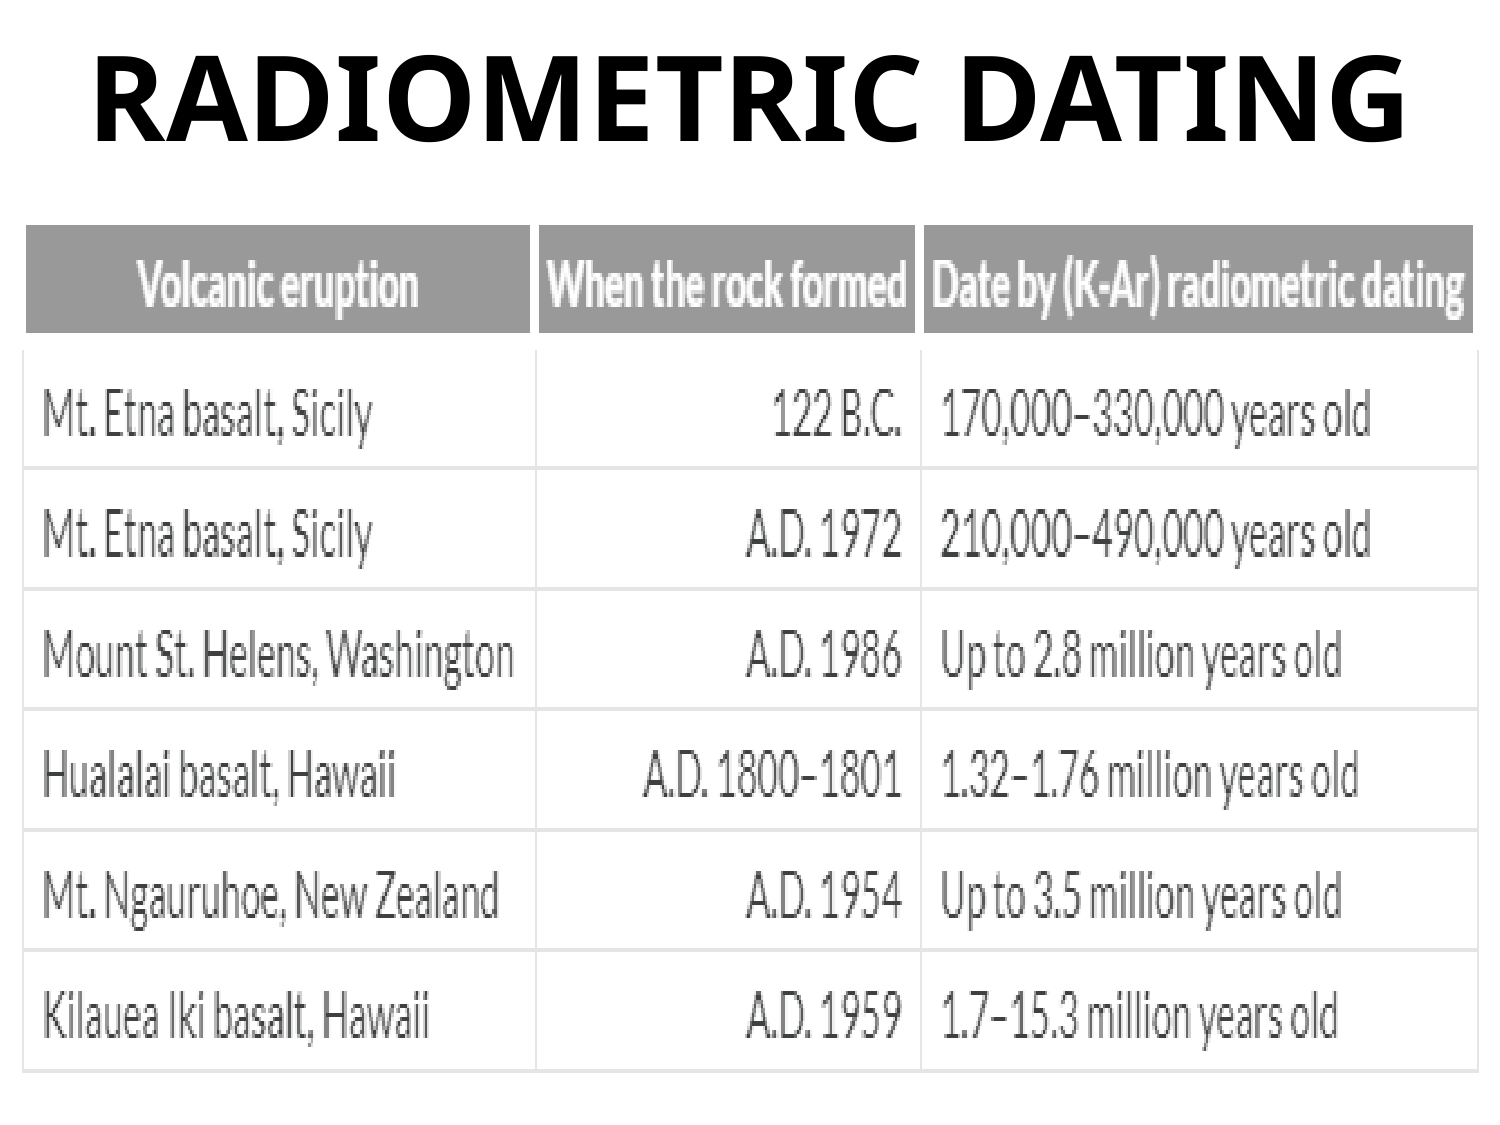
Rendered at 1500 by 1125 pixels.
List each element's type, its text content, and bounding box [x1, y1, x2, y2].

title RADIOMETRIC DATING [0, 0, 1500, 187]
picture [0, 187, 1500, 1125]
